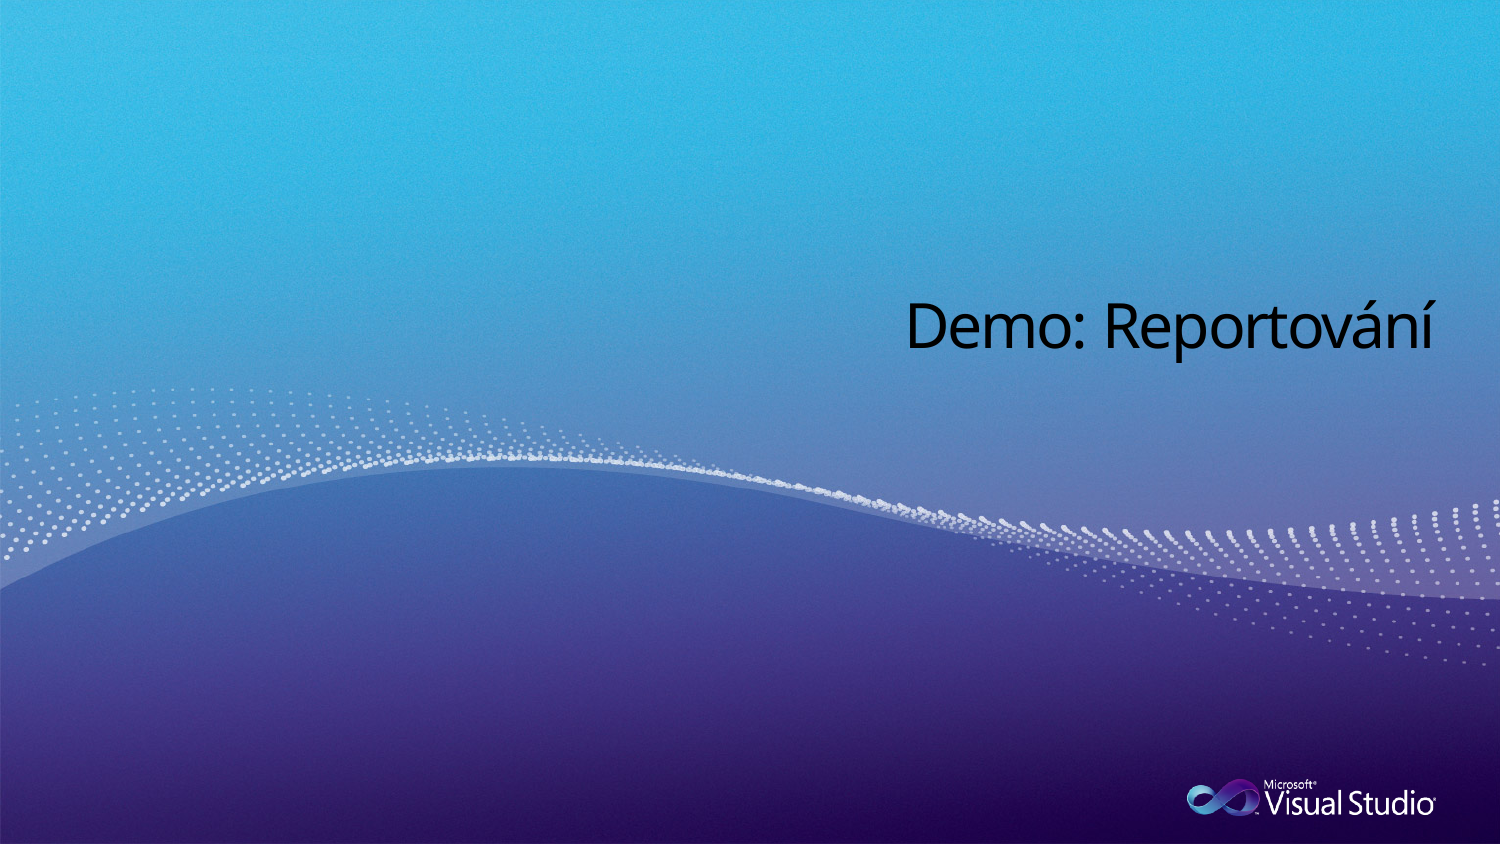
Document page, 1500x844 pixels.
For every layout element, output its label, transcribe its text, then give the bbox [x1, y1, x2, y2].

title Demo: Reportování [280, 234, 1436, 422]
picture [0, 0, 1500, 844]
